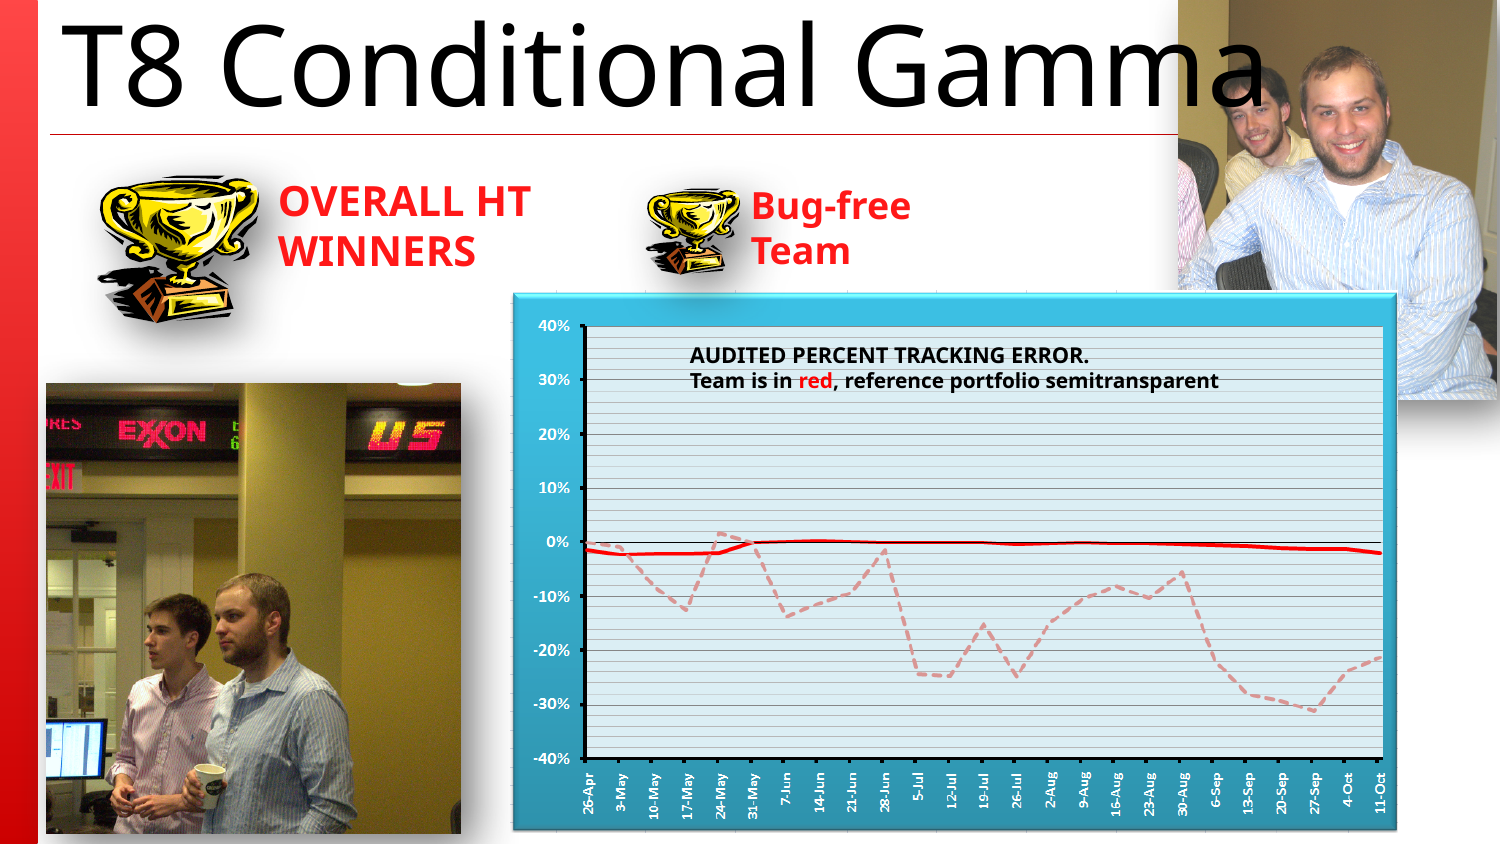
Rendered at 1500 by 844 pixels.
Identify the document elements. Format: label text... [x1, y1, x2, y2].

picture [96, 174, 261, 325]
text_box OVERALL HT WINNERS [263, 159, 651, 290]
text_box Bug-free Team [735, 167, 986, 288]
title T8 Conditional Gamma [46, 22, 1167, 102]
picture [645, 187, 742, 276]
picture [45, 383, 461, 834]
picture [509, 0, 1498, 833]
